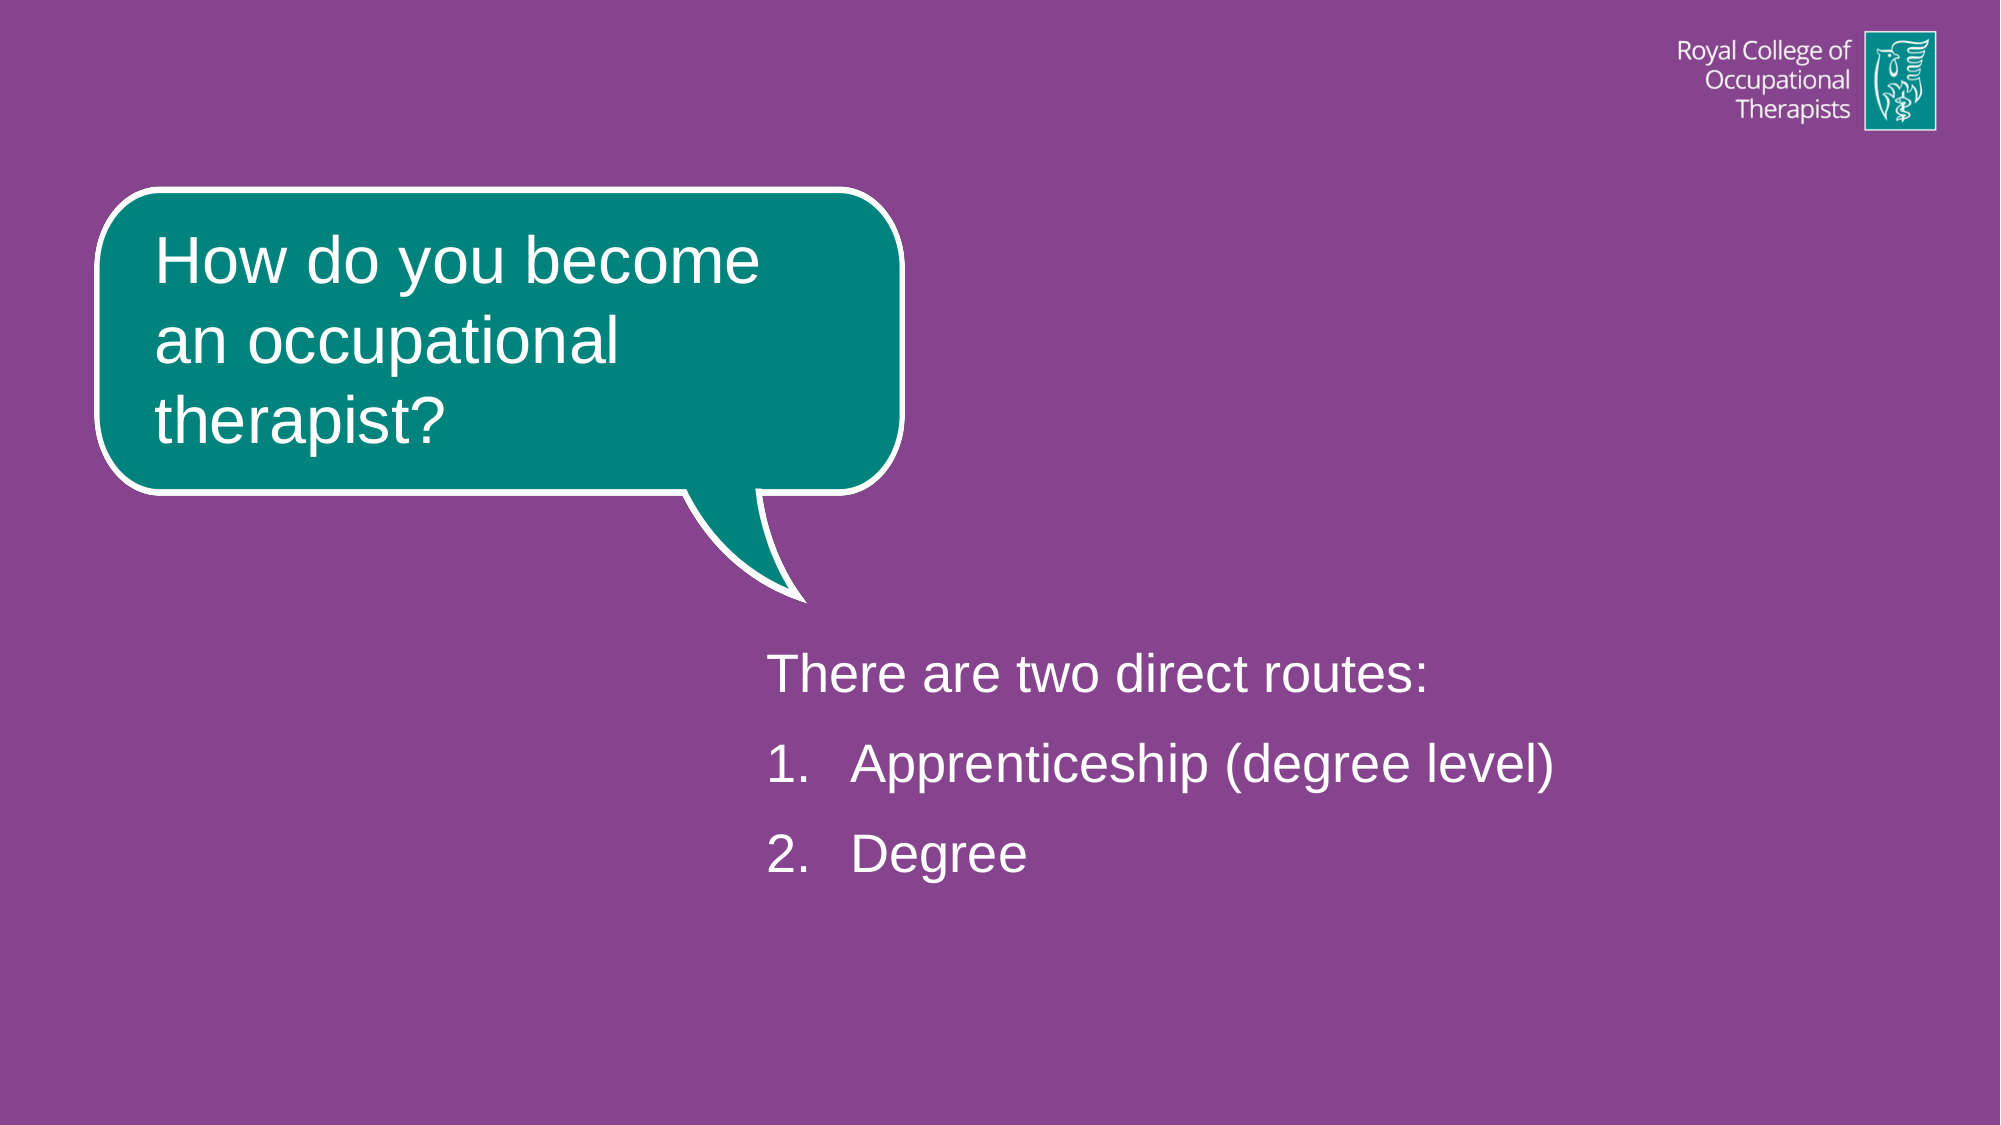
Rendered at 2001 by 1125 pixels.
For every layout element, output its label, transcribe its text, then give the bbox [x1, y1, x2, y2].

picture [1672, 27, 1941, 137]
picture [94, 91, 905, 604]
text_box There are two direct routes: Apprenticeship (degree level) Degree [751, 630, 1607, 1007]
